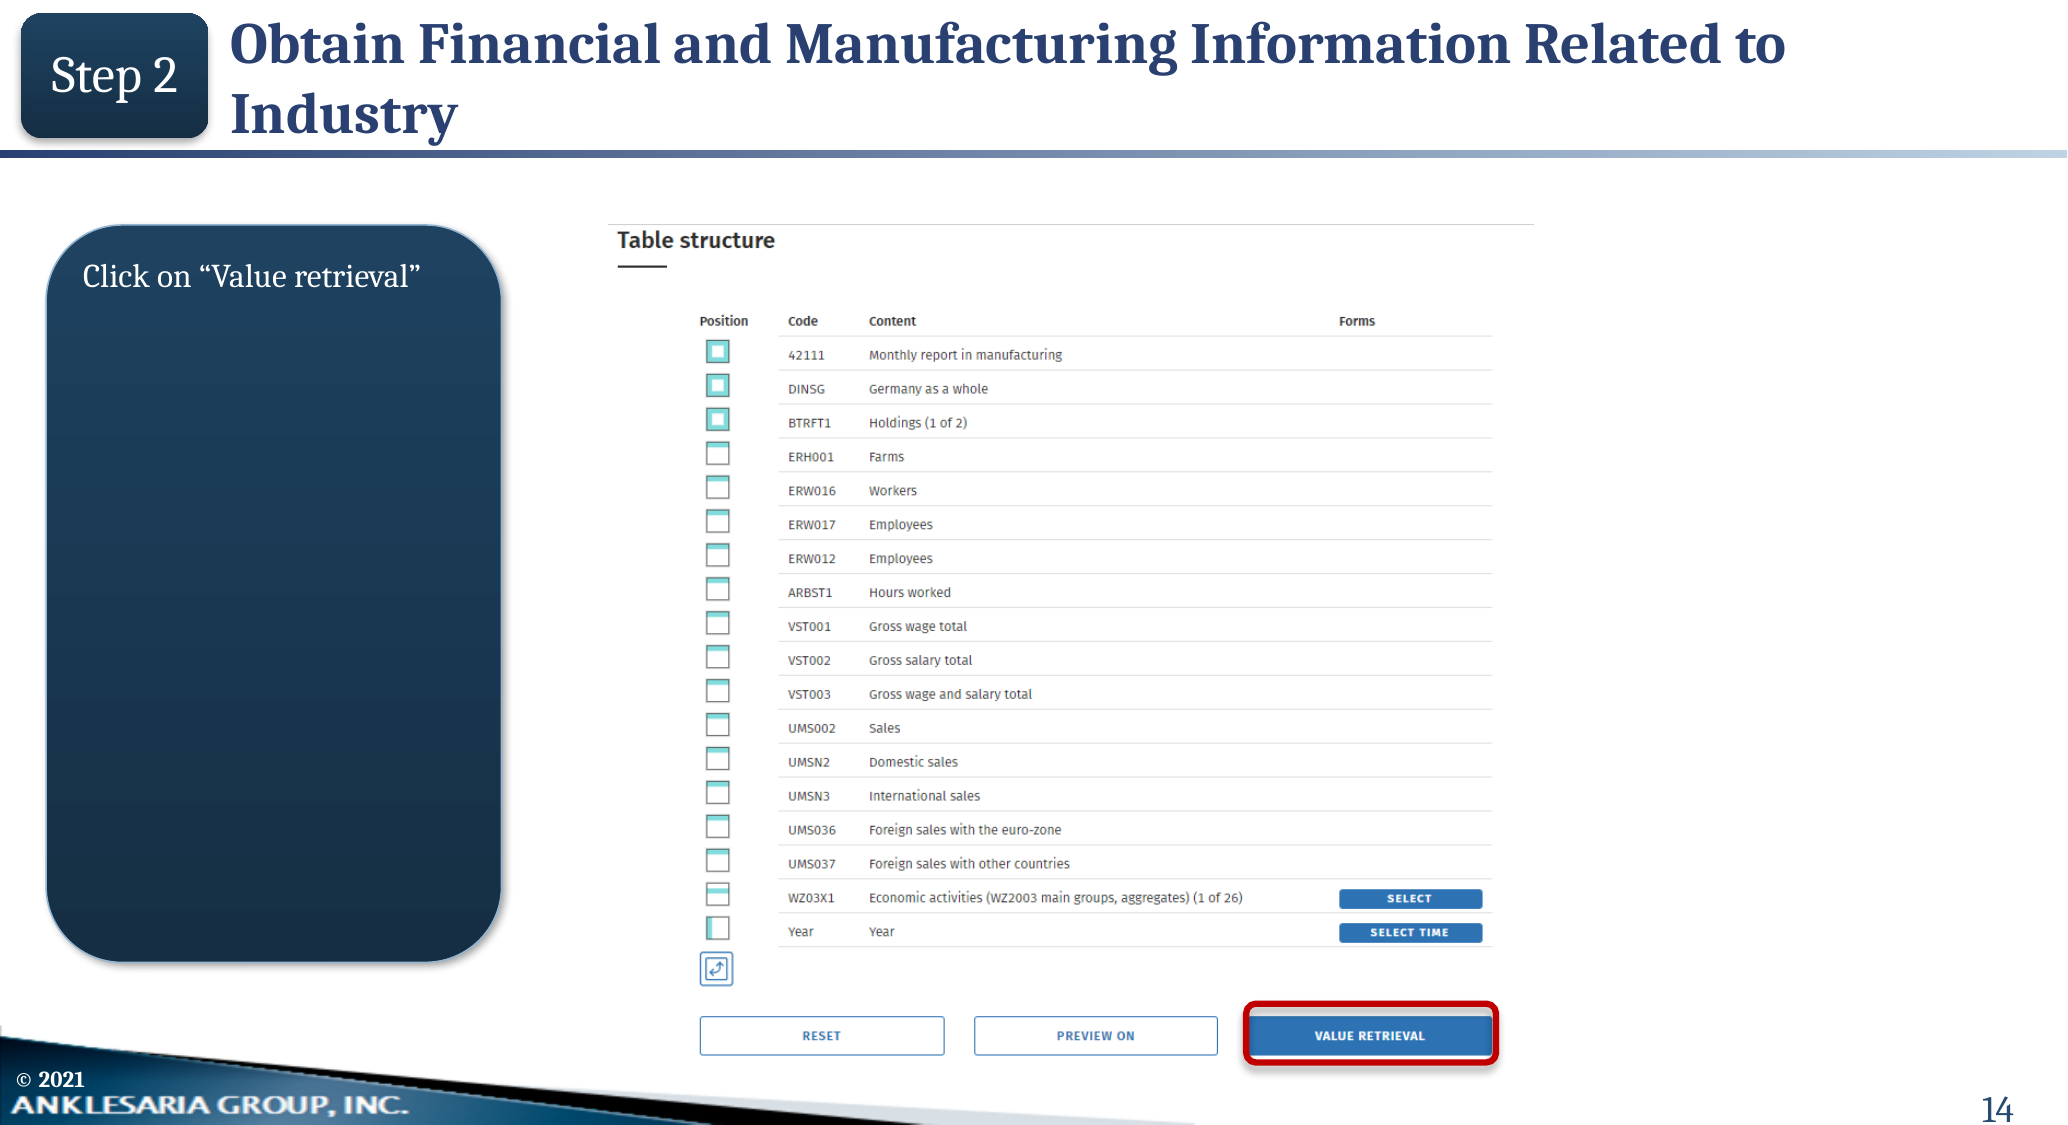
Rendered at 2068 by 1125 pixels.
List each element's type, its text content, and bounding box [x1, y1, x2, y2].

picture [0, 224, 1534, 1125]
text_box Click on “Value retrieval” [45, 224, 503, 964]
title Obtain Financial and Manufacturing Information Related to Industry [215, 0, 2003, 150]
slide_number 14 [1967, 1077, 2068, 1125]
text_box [20, 13, 209, 139]
